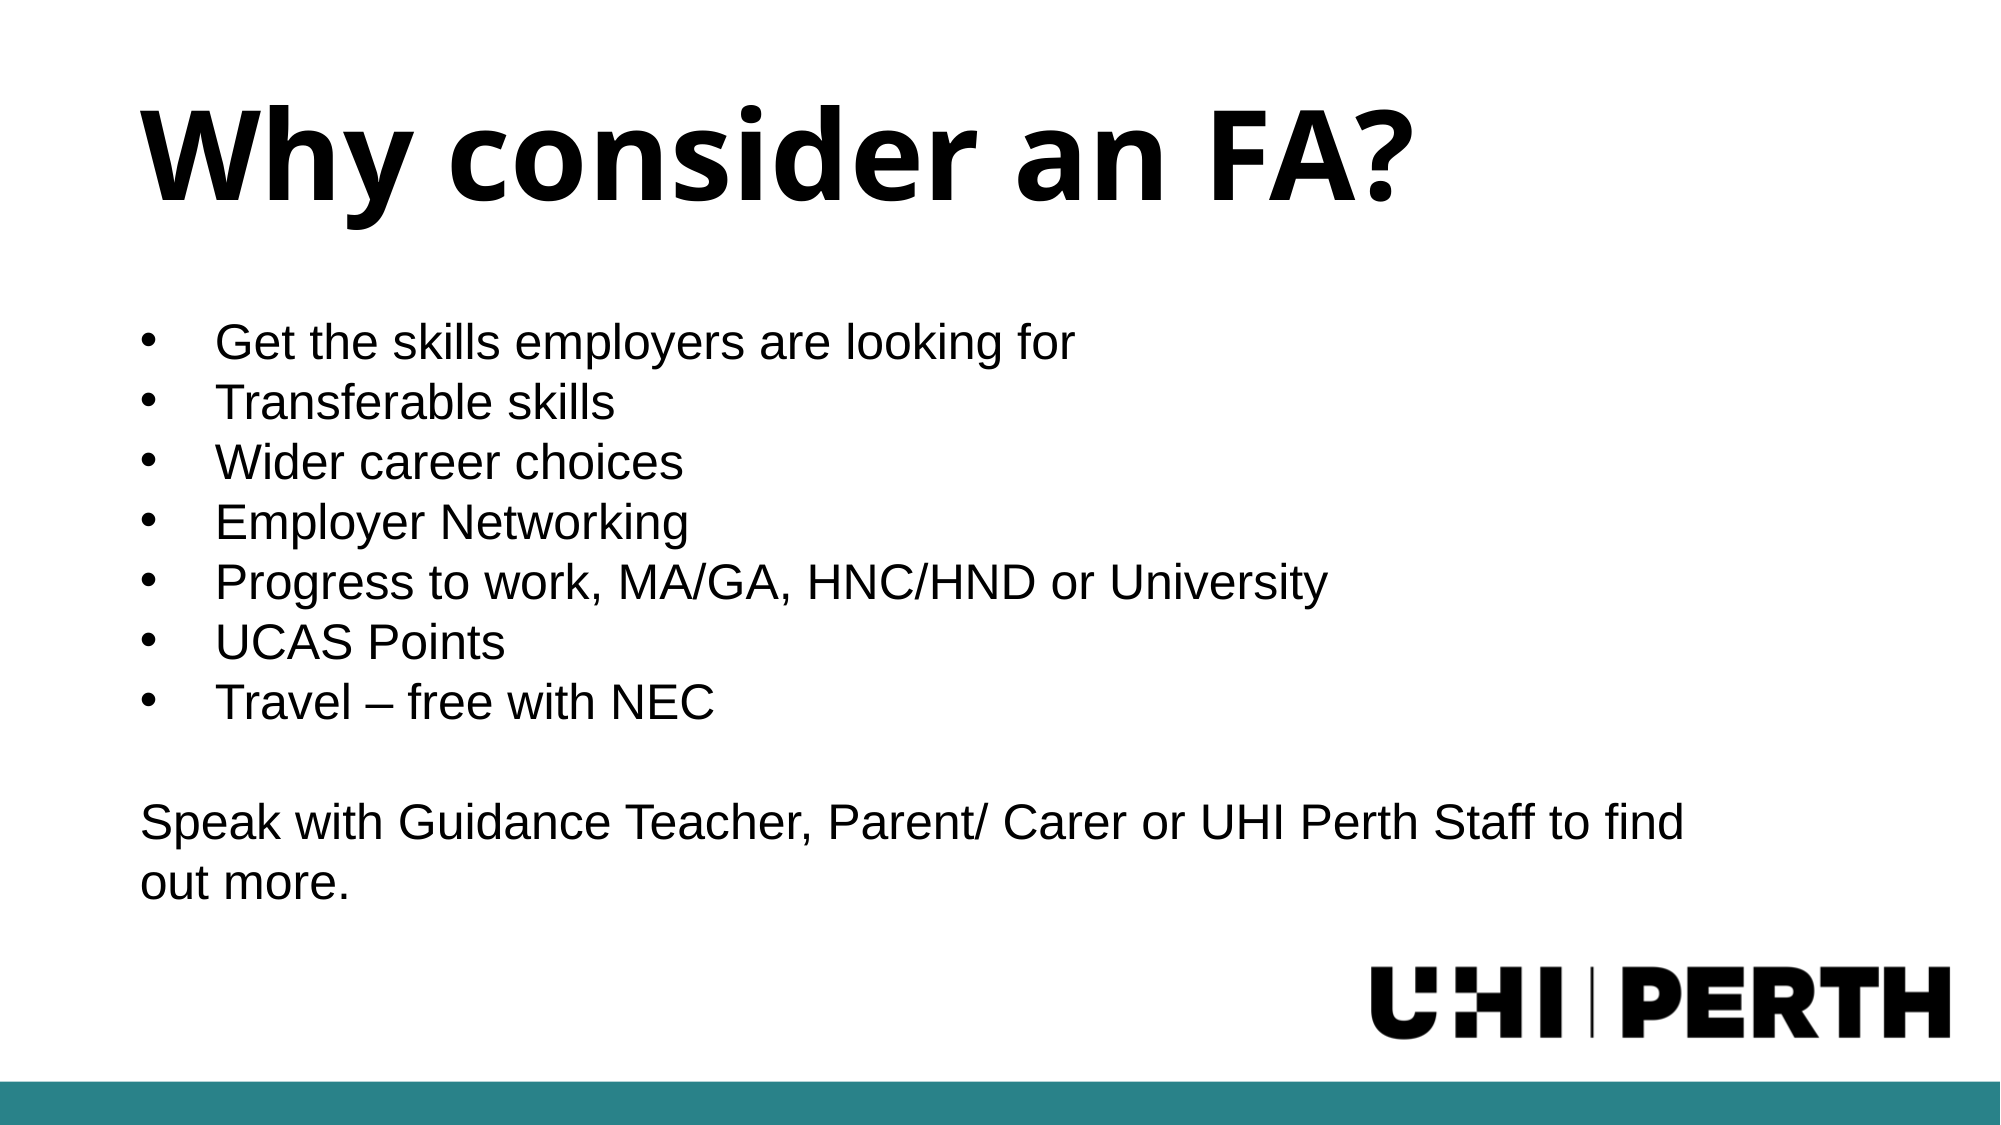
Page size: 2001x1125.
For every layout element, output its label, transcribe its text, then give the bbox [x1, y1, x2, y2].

picture [1327, 914, 2000, 1082]
text_box Why consider an FA? [125, 43, 1898, 234]
text_box Get the skills employers are looking for Transferable skills Wider career choices Employer Networking Progress to work, MA/GA, HNC/HND or University UCAS Points Travel – free with NEC Speak with Guidance Teacher, Parent/ Carer or UHI Perth Staff to find out more. [125, 302, 1763, 1057]
text_box [0, 1081, 2000, 1125]
